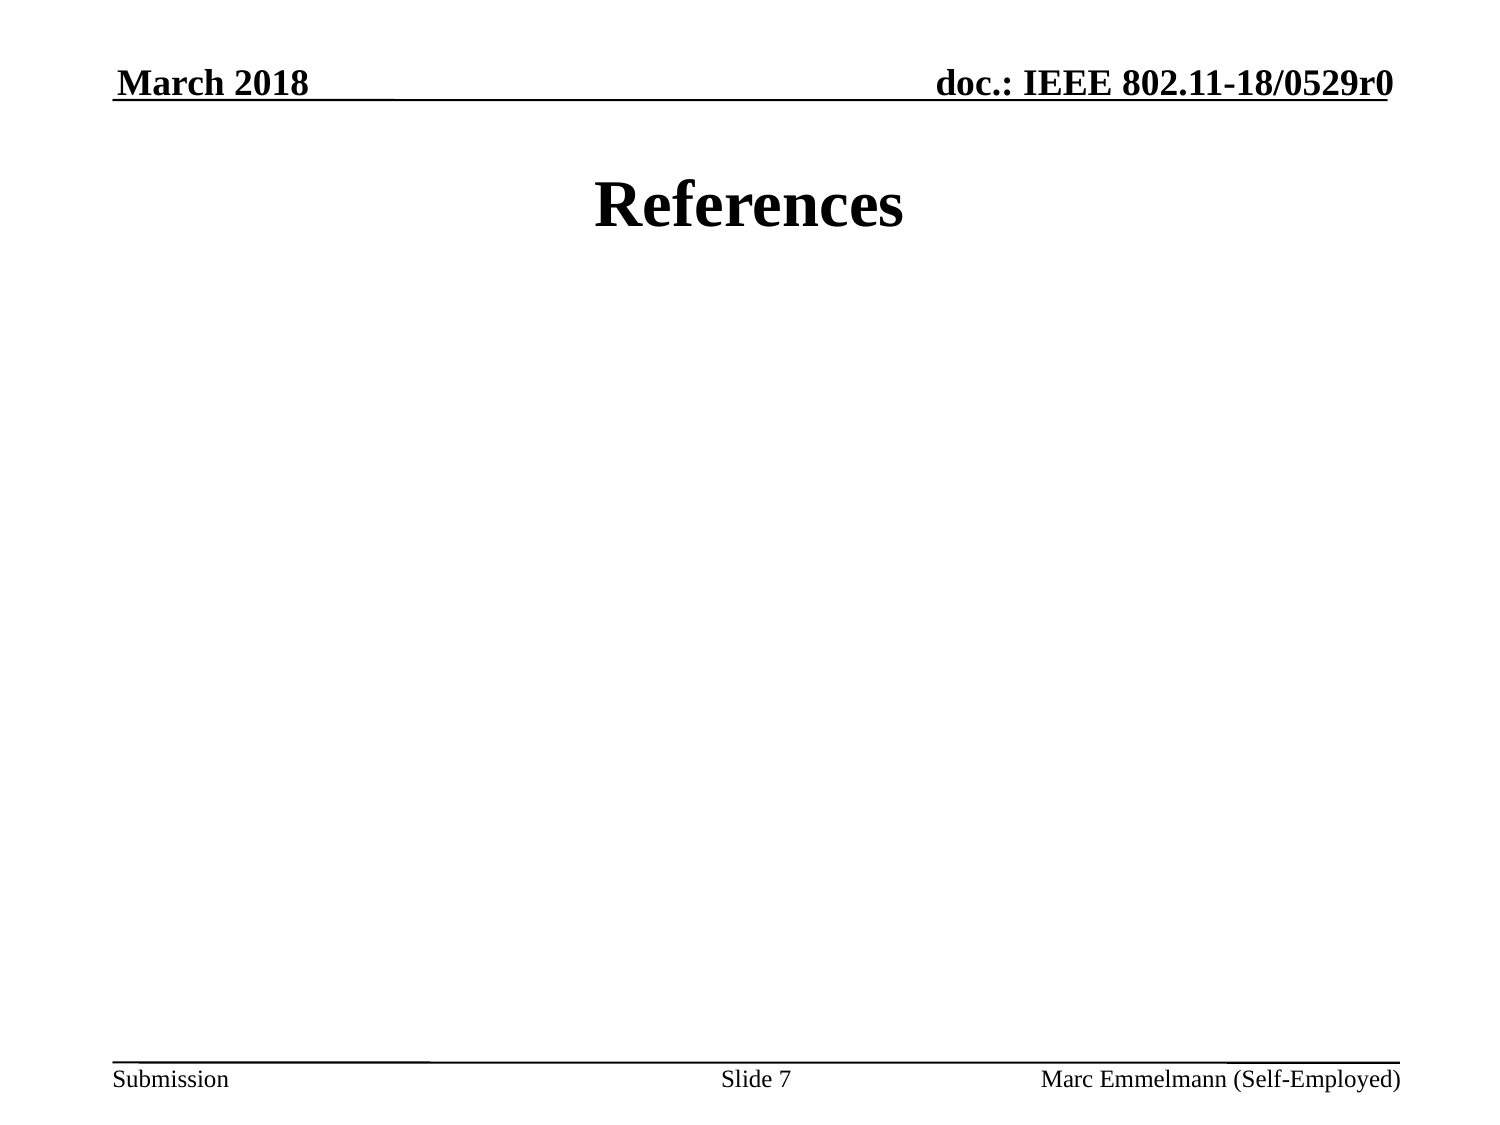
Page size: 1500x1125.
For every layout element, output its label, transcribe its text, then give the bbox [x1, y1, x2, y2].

title References [112, 112, 1388, 288]
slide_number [116, 58, 507, 104]
footer Marc Emmelmann (Self-Employed) [1019, 1061, 1402, 1093]
slide_number Slide 7 [712, 1061, 800, 1123]
